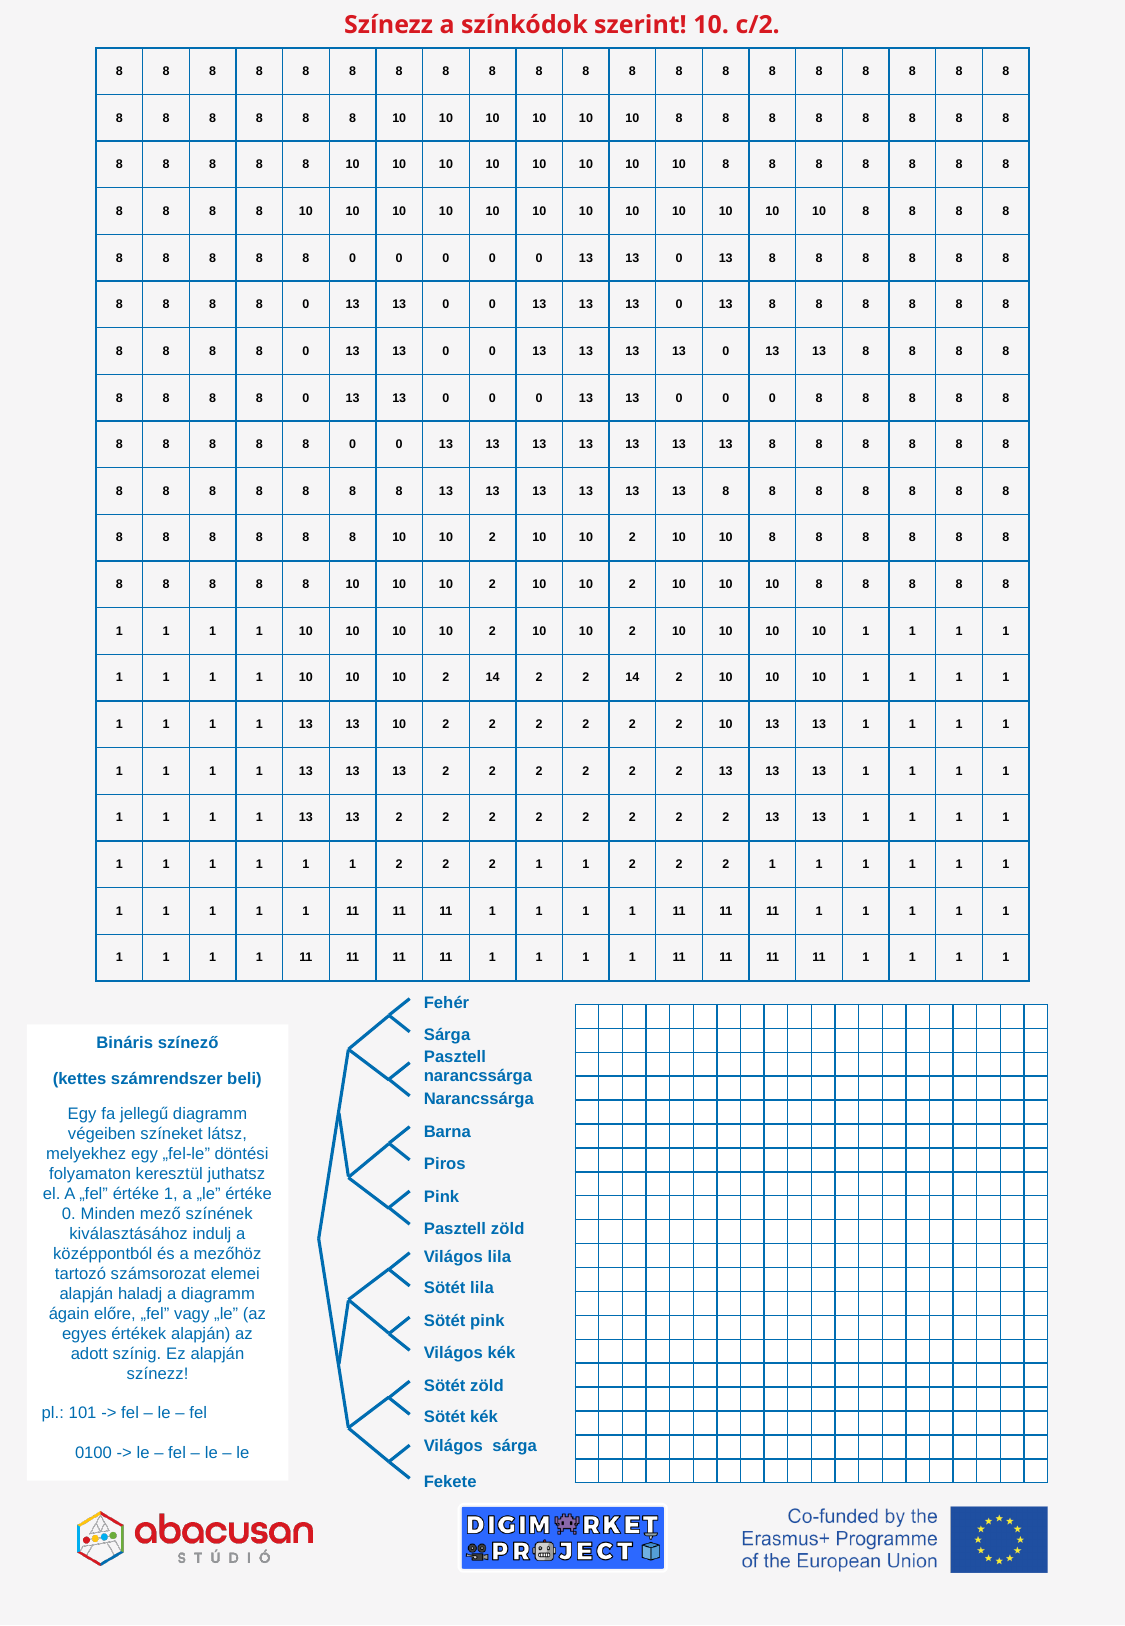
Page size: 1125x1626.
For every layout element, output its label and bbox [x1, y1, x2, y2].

table_cell [954, 1364, 976, 1386]
table_cell [859, 1077, 882, 1099]
table_cell [283, 468, 329, 514]
table_cell [954, 1125, 976, 1147]
table_cell [610, 375, 655, 420]
table_cell [563, 282, 608, 327]
table_cell [836, 1173, 858, 1195]
table_cell [741, 1220, 763, 1243]
table_cell [656, 935, 702, 980]
table_cell [703, 375, 748, 420]
table_cell [1025, 1077, 1047, 1099]
table_cell [97, 888, 142, 934]
table_cell [190, 468, 235, 514]
table_cell [647, 1101, 669, 1123]
table_cell [977, 1077, 1000, 1099]
table_cell [377, 422, 422, 467]
table_cell [954, 1149, 976, 1171]
table_cell [936, 748, 982, 794]
table_cell [843, 655, 888, 700]
table_cell [859, 1029, 882, 1052]
table_cell [954, 1077, 976, 1099]
table_cell [883, 1292, 905, 1315]
table_header [330, 49, 375, 94]
table_cell [836, 1340, 858, 1362]
table_cell [796, 748, 842, 794]
table_cell [237, 655, 282, 700]
table_cell [741, 1436, 763, 1458]
table_cell [143, 235, 189, 280]
table_cell [563, 188, 608, 234]
table_cell [703, 562, 748, 607]
table_cell [718, 1173, 740, 1195]
table_cell [930, 1053, 952, 1075]
table_cell [190, 422, 235, 467]
table_cell [237, 188, 282, 234]
table_cell [796, 282, 842, 327]
table_cell [647, 1029, 669, 1052]
table_cell [812, 1149, 834, 1171]
table_cell [190, 702, 235, 747]
table_cell [954, 1316, 976, 1339]
table_cell [377, 748, 422, 794]
table_cell [788, 1412, 811, 1434]
table_cell [623, 1125, 645, 1147]
table_cell [283, 515, 329, 560]
table_cell [563, 328, 608, 374]
table_cell [718, 1340, 740, 1362]
table_cell [97, 795, 142, 840]
table_cell [423, 562, 469, 607]
table_cell [423, 515, 469, 560]
table_cell [907, 1029, 929, 1052]
table_cell [237, 842, 282, 887]
table_cell [563, 468, 608, 514]
table_cell [930, 1436, 952, 1458]
table_cell [718, 1053, 740, 1075]
table_cell [470, 468, 515, 514]
table_cell [859, 1436, 882, 1458]
table_cell [859, 1340, 882, 1362]
table_cell [930, 1268, 952, 1291]
table_cell [703, 468, 748, 514]
table_cell [647, 1077, 669, 1099]
table_cell [983, 375, 1028, 420]
table_cell [1025, 1316, 1047, 1339]
table_cell [623, 1364, 645, 1386]
table_cell [656, 515, 702, 560]
table_cell [1001, 1436, 1023, 1458]
table_cell [765, 1244, 787, 1267]
table_cell [936, 562, 982, 607]
table_cell [97, 748, 142, 794]
table_cell [983, 888, 1028, 934]
table_cell [836, 1316, 858, 1339]
table_cell [423, 888, 469, 934]
table_cell [765, 1364, 787, 1386]
table_header [836, 1005, 858, 1028]
table_cell [599, 1436, 622, 1458]
table_cell [788, 1292, 811, 1315]
table_cell [812, 1196, 834, 1219]
table_cell [718, 1268, 740, 1291]
table_header [788, 1005, 811, 1028]
table_cell [377, 935, 422, 980]
table_cell [237, 235, 282, 280]
table_cell [563, 702, 608, 747]
table_cell [796, 328, 842, 374]
table_cell [890, 655, 935, 700]
table_cell [623, 1053, 645, 1075]
table_cell [694, 1029, 716, 1052]
table_cell [954, 1340, 976, 1362]
table_cell [796, 562, 842, 607]
table_cell [656, 235, 702, 280]
table_cell [610, 562, 655, 607]
table_cell [741, 1101, 763, 1123]
table_cell [330, 95, 375, 140]
table_cell [930, 1412, 952, 1434]
table_cell [765, 1077, 787, 1099]
table_cell [283, 142, 329, 187]
table_cell [517, 888, 562, 934]
table_cell [377, 375, 422, 420]
table_cell [890, 842, 935, 887]
table_cell [377, 468, 422, 514]
table_cell [330, 375, 375, 420]
table_cell [694, 1149, 716, 1171]
table_cell [1001, 1173, 1023, 1195]
table_cell [423, 422, 469, 467]
table_cell [694, 1292, 716, 1315]
table_cell [750, 328, 795, 374]
table_cell [977, 1196, 1000, 1219]
table_cell [97, 95, 142, 140]
table_cell [694, 1220, 716, 1243]
table_cell [423, 95, 469, 140]
table_header [936, 49, 982, 94]
table_header [977, 1005, 1000, 1028]
table_cell [563, 888, 608, 934]
table_cell [718, 1364, 740, 1386]
table_cell [190, 842, 235, 887]
table_cell [977, 1244, 1000, 1267]
table_cell [563, 935, 608, 980]
table_cell [812, 1292, 834, 1315]
table_cell [563, 842, 608, 887]
table_cell [330, 282, 375, 327]
table_cell [97, 608, 142, 654]
table_cell [97, 702, 142, 747]
table_cell [694, 1053, 716, 1075]
text_box [77, 0, 1048, 62]
table_cell [143, 935, 189, 980]
table_cell [670, 1292, 693, 1315]
table_cell [1001, 1460, 1023, 1482]
table_cell [750, 702, 795, 747]
table_cell [741, 1292, 763, 1315]
table_cell [656, 562, 702, 607]
table_cell [890, 888, 935, 934]
table_cell [890, 235, 935, 280]
table_cell [788, 1173, 811, 1195]
table_cell [647, 1436, 669, 1458]
table_cell [694, 1388, 716, 1410]
table_cell [750, 468, 795, 514]
table_cell [563, 515, 608, 560]
table_cell [423, 935, 469, 980]
table_cell [670, 1173, 693, 1195]
table_cell [623, 1244, 645, 1267]
table_header [694, 1005, 716, 1028]
table_cell [1001, 1244, 1023, 1267]
table_cell [190, 328, 235, 374]
table_cell [1001, 1364, 1023, 1386]
table_cell [237, 748, 282, 794]
table_cell [796, 188, 842, 234]
table_cell [377, 795, 422, 840]
table_cell [750, 188, 795, 234]
table_cell [97, 515, 142, 560]
table_cell [237, 515, 282, 560]
table_cell [954, 1268, 976, 1291]
table_cell [623, 1340, 645, 1362]
table_cell [517, 468, 562, 514]
table_cell [843, 235, 888, 280]
table_cell [890, 142, 935, 187]
table_cell [623, 1436, 645, 1458]
table_cell [983, 142, 1028, 187]
table_cell [765, 1268, 787, 1291]
table_cell [741, 1268, 763, 1291]
table_cell [694, 1268, 716, 1291]
table_cell [930, 1196, 952, 1219]
table_cell [977, 1053, 1000, 1075]
table_cell [983, 655, 1028, 700]
table_cell [936, 328, 982, 374]
table_cell [563, 95, 608, 140]
table_cell [283, 795, 329, 840]
table_cell [670, 1077, 693, 1099]
table_cell [377, 142, 422, 187]
table_cell [883, 1220, 905, 1243]
table_cell [423, 188, 469, 234]
table_cell [890, 748, 935, 794]
table_cell [377, 888, 422, 934]
table_cell [97, 188, 142, 234]
table_cell [765, 1412, 787, 1434]
table_cell [954, 1292, 976, 1315]
table_cell [930, 1220, 952, 1243]
table_cell [656, 795, 702, 840]
table_cell [610, 468, 655, 514]
table_cell [97, 842, 142, 887]
table_cell [470, 655, 515, 700]
table_cell [143, 562, 189, 607]
table_cell [143, 655, 189, 700]
table_cell [930, 1101, 952, 1123]
table_cell [765, 1292, 787, 1315]
table_cell [647, 1364, 669, 1386]
table_cell [741, 1244, 763, 1267]
table_cell [983, 515, 1028, 560]
table_cell [788, 1268, 811, 1291]
table_header [517, 49, 562, 94]
table_cell [143, 468, 189, 514]
table_cell [812, 1364, 834, 1386]
table_cell [517, 235, 562, 280]
table_cell [656, 702, 702, 747]
table_cell [694, 1125, 716, 1147]
table_cell [283, 888, 329, 934]
table_cell [1025, 1268, 1047, 1291]
table_cell [890, 282, 935, 327]
table_cell [890, 375, 935, 420]
table_cell [647, 1196, 669, 1219]
table_cell [694, 1101, 716, 1123]
table_cell [890, 188, 935, 234]
table_cell [750, 842, 795, 887]
table_cell [703, 795, 748, 840]
table_cell [883, 1460, 905, 1482]
table_cell [610, 608, 655, 654]
table_header [623, 1005, 645, 1028]
table_cell [610, 422, 655, 467]
table_cell [796, 235, 842, 280]
table_cell [237, 562, 282, 607]
table_cell [599, 1053, 622, 1075]
table_cell [930, 1388, 952, 1410]
table_cell [796, 515, 842, 560]
table_cell [470, 748, 515, 794]
table_cell [836, 1196, 858, 1219]
table_cell [423, 702, 469, 747]
table_cell [1025, 1196, 1047, 1219]
table_cell [843, 468, 888, 514]
table_cell [470, 702, 515, 747]
table_cell [836, 1460, 858, 1482]
table_cell [983, 235, 1028, 280]
table_cell [750, 608, 795, 654]
table_cell [1001, 1292, 1023, 1315]
table_cell [977, 1149, 1000, 1171]
table_cell [907, 1340, 929, 1362]
table_cell [954, 1053, 976, 1075]
table_cell [1025, 1244, 1047, 1267]
table_cell [788, 1220, 811, 1243]
table_cell [377, 235, 422, 280]
table_cell [623, 1173, 645, 1195]
table_cell [983, 748, 1028, 794]
table_cell [890, 468, 935, 514]
table_cell [765, 1340, 787, 1362]
table_cell [812, 1268, 834, 1291]
table_cell [836, 1029, 858, 1052]
table_cell [843, 842, 888, 887]
table_cell [765, 1053, 787, 1075]
table_cell [936, 188, 982, 234]
table_cell [283, 842, 329, 887]
table_cell [283, 328, 329, 374]
table_cell [517, 375, 562, 420]
table_cell [843, 608, 888, 654]
table_cell [703, 188, 748, 234]
table_cell [977, 1101, 1000, 1123]
table_header [647, 1005, 669, 1028]
table_cell [907, 1268, 929, 1291]
table_cell [718, 1436, 740, 1458]
table_cell [859, 1173, 882, 1195]
table_cell [843, 95, 888, 140]
table_cell [718, 1125, 740, 1147]
table_cell [936, 842, 982, 887]
table_cell [983, 468, 1028, 514]
table_cell [907, 1077, 929, 1099]
table_cell [330, 842, 375, 887]
table_cell [470, 935, 515, 980]
table_cell [843, 562, 888, 607]
table_cell [936, 795, 982, 840]
table_cell [470, 235, 515, 280]
table_cell [890, 608, 935, 654]
table_cell [143, 702, 189, 747]
table_cell [718, 1292, 740, 1315]
table_cell [190, 655, 235, 700]
table_cell [859, 1316, 882, 1339]
table_cell [796, 95, 842, 140]
table_cell [283, 562, 329, 607]
table_cell [143, 422, 189, 467]
table_cell [936, 235, 982, 280]
table_cell [670, 1268, 693, 1291]
table_cell [237, 935, 282, 980]
table_cell [859, 1101, 882, 1123]
table_cell [283, 188, 329, 234]
table_cell [843, 748, 888, 794]
table_cell [97, 422, 142, 467]
table_cell [812, 1029, 834, 1052]
table_cell [656, 888, 702, 934]
table_cell [954, 1101, 976, 1123]
table_cell [517, 95, 562, 140]
table_cell [765, 1101, 787, 1123]
table_cell [1025, 1388, 1047, 1410]
table_cell [936, 608, 982, 654]
table_cell [1001, 1412, 1023, 1434]
table_cell [765, 1316, 787, 1339]
picture [457, 1502, 668, 1573]
table_cell [954, 1029, 976, 1052]
table_header [890, 49, 935, 94]
table_cell [883, 1316, 905, 1339]
table_cell [954, 1460, 976, 1482]
table_cell [237, 468, 282, 514]
table_cell [237, 702, 282, 747]
table_cell [517, 562, 562, 607]
table_cell [883, 1173, 905, 1195]
table_cell [656, 608, 702, 654]
table_cell [843, 795, 888, 840]
table_cell [97, 655, 142, 700]
table_cell [977, 1268, 1000, 1291]
table_cell [718, 1316, 740, 1339]
table_cell [812, 1053, 834, 1075]
table_cell [796, 468, 842, 514]
table_cell [237, 888, 282, 934]
table_cell [97, 328, 142, 374]
table_cell [610, 95, 655, 140]
table_cell [423, 608, 469, 654]
table_cell [237, 795, 282, 840]
table_cell [283, 748, 329, 794]
table_cell [623, 1460, 645, 1482]
table_cell [670, 1149, 693, 1171]
table_cell [741, 1388, 763, 1410]
table_header [796, 49, 842, 94]
table_cell [788, 1436, 811, 1458]
table_cell [765, 1173, 787, 1195]
table_cell [423, 328, 469, 374]
table_cell [470, 842, 515, 887]
table_cell [890, 795, 935, 840]
table_header [1025, 1005, 1047, 1028]
table_cell [812, 1388, 834, 1410]
table_cell [836, 1292, 858, 1315]
table_cell [836, 1125, 858, 1147]
table_cell [599, 1196, 622, 1219]
table_cell [97, 235, 142, 280]
table_cell [1025, 1053, 1047, 1075]
table_cell [750, 748, 795, 794]
table_cell [647, 1053, 669, 1075]
table_cell [936, 655, 982, 700]
table_cell [647, 1412, 669, 1434]
table_cell [750, 235, 795, 280]
table_cell [330, 142, 375, 187]
table_cell [656, 842, 702, 887]
table_cell [1001, 1268, 1023, 1291]
table_cell [1001, 1029, 1023, 1052]
table_cell [423, 282, 469, 327]
table_cell [190, 235, 235, 280]
table_cell [599, 1149, 622, 1171]
table_cell [656, 282, 702, 327]
table_cell [983, 422, 1028, 467]
table_cell [836, 1149, 858, 1171]
table_cell [883, 1268, 905, 1291]
table_cell [703, 702, 748, 747]
table_cell [703, 95, 748, 140]
table_cell [423, 842, 469, 887]
table_cell [283, 702, 329, 747]
table_cell [599, 1364, 622, 1386]
table_cell [936, 702, 982, 747]
table_cell [1025, 1292, 1047, 1315]
table_cell [517, 842, 562, 887]
table_cell [788, 1364, 811, 1386]
table_cell [143, 608, 189, 654]
table_cell [470, 422, 515, 467]
table_cell [796, 842, 842, 887]
table_cell [703, 142, 748, 187]
table_cell [836, 1220, 858, 1243]
table_cell [883, 1388, 905, 1410]
table_cell [954, 1220, 976, 1243]
table_cell [470, 562, 515, 607]
table_cell [1001, 1196, 1023, 1219]
table_cell [977, 1220, 1000, 1243]
table_cell [890, 328, 935, 374]
table_cell [796, 375, 842, 420]
table_cell [703, 608, 748, 654]
table_cell [843, 935, 888, 980]
table_cell [97, 562, 142, 607]
table_cell [1001, 1101, 1023, 1123]
table_cell [237, 608, 282, 654]
table_cell [765, 1125, 787, 1147]
table_cell [143, 328, 189, 374]
table_cell [907, 1220, 929, 1243]
table_cell [883, 1436, 905, 1458]
table_cell [377, 515, 422, 560]
table_cell [330, 468, 375, 514]
table_cell [936, 282, 982, 327]
table_cell [656, 375, 702, 420]
table_cell [741, 1316, 763, 1339]
table_cell [377, 328, 422, 374]
table_cell [330, 935, 375, 980]
table_cell [741, 1196, 763, 1219]
table_cell [812, 1316, 834, 1339]
table_cell [890, 935, 935, 980]
table_cell [907, 1292, 929, 1315]
table_cell [330, 655, 375, 700]
table_cell [843, 888, 888, 934]
table_cell [517, 142, 562, 187]
table_cell [977, 1029, 1000, 1052]
table_header [907, 1005, 929, 1028]
table_cell [423, 375, 469, 420]
table_cell [936, 95, 982, 140]
table_cell [670, 1244, 693, 1267]
table_cell [599, 1316, 622, 1339]
table_cell [788, 1077, 811, 1099]
table_cell [330, 702, 375, 747]
table_cell [750, 142, 795, 187]
table_cell [656, 748, 702, 794]
table_cell [741, 1340, 763, 1362]
table_cell [907, 1364, 929, 1386]
table_cell [750, 282, 795, 327]
table_cell [718, 1149, 740, 1171]
table_cell [983, 935, 1028, 980]
table_cell [718, 1244, 740, 1267]
table_cell [647, 1340, 669, 1362]
table_cell [954, 1436, 976, 1458]
table_cell [741, 1029, 763, 1052]
table_cell [1025, 1340, 1047, 1362]
table_cell [599, 1029, 622, 1052]
table_cell [190, 375, 235, 420]
table_cell [563, 562, 608, 607]
table_cell [741, 1077, 763, 1099]
table_cell [1025, 1412, 1047, 1434]
table_cell [812, 1340, 834, 1362]
table_cell [656, 95, 702, 140]
table_cell [470, 95, 515, 140]
table_cell [330, 515, 375, 560]
table_cell [883, 1244, 905, 1267]
table_cell [237, 328, 282, 374]
table_cell [237, 142, 282, 187]
table_cell [97, 935, 142, 980]
table_cell [859, 1460, 882, 1482]
table_cell [330, 328, 375, 374]
table_cell [599, 1388, 622, 1410]
table_cell [470, 795, 515, 840]
table_cell [977, 1292, 1000, 1315]
table_cell [741, 1125, 763, 1147]
table_cell [883, 1029, 905, 1052]
table_cell [836, 1364, 858, 1386]
table_cell [330, 608, 375, 654]
table_cell [718, 1460, 740, 1482]
table_cell [670, 1029, 693, 1052]
table_cell [423, 468, 469, 514]
table_cell [977, 1173, 1000, 1195]
table_cell [694, 1460, 716, 1482]
table_cell [330, 888, 375, 934]
table_cell [656, 142, 702, 187]
table_cell [741, 1053, 763, 1075]
table_cell [694, 1196, 716, 1219]
table_cell [377, 282, 422, 327]
table_cell [599, 1125, 622, 1147]
table_cell [143, 142, 189, 187]
table_cell [703, 655, 748, 700]
table_cell [143, 515, 189, 560]
table_cell [599, 1220, 622, 1243]
table_cell [750, 515, 795, 560]
table_cell [836, 1436, 858, 1458]
table_cell [907, 1436, 929, 1458]
table_cell [907, 1388, 929, 1410]
table_cell [907, 1125, 929, 1147]
table_cell [330, 422, 375, 467]
table_cell [883, 1364, 905, 1386]
table_cell [647, 1173, 669, 1195]
table_cell [599, 1077, 622, 1099]
table_header [741, 1005, 763, 1028]
table_cell [907, 1053, 929, 1075]
table_cell [190, 95, 235, 140]
table_header [718, 1005, 740, 1028]
table_cell [836, 1388, 858, 1410]
table_cell [796, 655, 842, 700]
table_cell [283, 608, 329, 654]
table_cell [283, 235, 329, 280]
table_cell [788, 1149, 811, 1171]
picture [742, 1506, 1048, 1573]
table_header [563, 49, 608, 94]
table_cell [190, 935, 235, 980]
table_cell [890, 515, 935, 560]
table_cell [97, 142, 142, 187]
table_cell [750, 95, 795, 140]
table_cell [703, 748, 748, 794]
table_cell [741, 1412, 763, 1434]
table_cell [930, 1149, 952, 1171]
table_cell [718, 1029, 740, 1052]
table_cell [983, 842, 1028, 887]
table_cell [843, 702, 888, 747]
table_cell [836, 1101, 858, 1123]
table_cell [143, 375, 189, 420]
table_cell [670, 1460, 693, 1482]
table_cell [563, 608, 608, 654]
table_cell [859, 1268, 882, 1291]
table_cell [930, 1244, 952, 1267]
table_cell [623, 1388, 645, 1410]
table_cell [883, 1101, 905, 1123]
table_cell [890, 95, 935, 140]
table_cell [703, 328, 748, 374]
table_cell [610, 748, 655, 794]
table_cell [788, 1244, 811, 1267]
table_cell [1001, 1125, 1023, 1147]
table_cell [765, 1029, 787, 1052]
table_header [703, 49, 748, 94]
table_cell [190, 188, 235, 234]
table_cell [647, 1292, 669, 1315]
table_cell [930, 1340, 952, 1362]
table_cell [1025, 1173, 1047, 1195]
table_cell [883, 1053, 905, 1075]
table_cell [330, 795, 375, 840]
table_cell [836, 1053, 858, 1075]
table_cell [936, 468, 982, 514]
table_cell [670, 1125, 693, 1147]
table_cell [977, 1316, 1000, 1339]
table_cell [647, 1244, 669, 1267]
table_cell [423, 142, 469, 187]
table_cell [788, 1029, 811, 1052]
table_cell [283, 422, 329, 467]
table_cell [610, 702, 655, 747]
table_cell [377, 702, 422, 747]
table_cell [623, 1149, 645, 1171]
table_cell [788, 1388, 811, 1410]
table_cell [1001, 1316, 1023, 1339]
table_cell [907, 1173, 929, 1195]
table_cell [517, 748, 562, 794]
table_cell [670, 1340, 693, 1362]
table_cell [796, 702, 842, 747]
table_cell [812, 1077, 834, 1099]
table_cell [930, 1364, 952, 1386]
table_cell [610, 655, 655, 700]
table_cell [143, 888, 189, 934]
table_cell [237, 422, 282, 467]
table_cell [859, 1149, 882, 1171]
table_cell [517, 422, 562, 467]
table_cell [283, 935, 329, 980]
table_cell [1025, 1436, 1047, 1458]
table_cell [890, 702, 935, 747]
table_cell [623, 1077, 645, 1099]
table_cell [647, 1388, 669, 1410]
table_cell [788, 1125, 811, 1147]
table_cell [983, 282, 1028, 327]
table_cell [812, 1125, 834, 1147]
table_cell [623, 1412, 645, 1434]
table_cell [954, 1196, 976, 1219]
table_cell [1025, 1149, 1047, 1171]
table_cell [930, 1460, 952, 1482]
table_cell [599, 1292, 622, 1315]
table_cell [936, 515, 982, 560]
table_cell [788, 1053, 811, 1075]
table_cell [610, 795, 655, 840]
table_cell [694, 1244, 716, 1267]
table_cell [977, 1125, 1000, 1147]
table_cell [983, 608, 1028, 654]
table_cell [718, 1101, 740, 1123]
table_cell [718, 1196, 740, 1219]
table_cell [765, 1388, 787, 1410]
table_cell [1001, 1388, 1023, 1410]
table_cell [599, 1460, 622, 1482]
table_cell [936, 888, 982, 934]
table_cell [656, 422, 702, 467]
table_cell [190, 888, 235, 934]
table_cell [610, 888, 655, 934]
table_cell [883, 1196, 905, 1219]
table_cell [788, 1196, 811, 1219]
table_cell [859, 1244, 882, 1267]
table_cell [283, 655, 329, 700]
table_cell [190, 608, 235, 654]
table_cell [890, 562, 935, 607]
table_header [470, 49, 515, 94]
table_cell [623, 1196, 645, 1219]
table_header [843, 49, 888, 94]
table_cell [599, 1412, 622, 1434]
table_cell [796, 608, 842, 654]
table_header [237, 49, 282, 94]
table_cell [1025, 1460, 1047, 1482]
table_cell [377, 95, 422, 140]
table_cell [718, 1388, 740, 1410]
table_header [954, 1005, 976, 1028]
table_cell [330, 562, 375, 607]
table_cell [750, 375, 795, 420]
table_header [750, 49, 795, 94]
table_cell [954, 1388, 976, 1410]
table_cell [283, 282, 329, 327]
table_cell [1025, 1364, 1047, 1386]
table_cell [470, 328, 515, 374]
table_cell [765, 1436, 787, 1458]
table_cell [599, 1268, 622, 1291]
table_cell [983, 795, 1028, 840]
table_cell [843, 515, 888, 560]
table_cell [283, 95, 329, 140]
table_cell [377, 842, 422, 887]
table_cell [610, 235, 655, 280]
table_cell [930, 1125, 952, 1147]
table_cell [907, 1244, 929, 1267]
table_cell [143, 842, 189, 887]
table_header [143, 49, 189, 94]
table_cell [694, 1173, 716, 1195]
table_cell [1025, 1101, 1047, 1123]
table_cell [703, 888, 748, 934]
table_cell [623, 1316, 645, 1339]
table_cell [623, 1292, 645, 1315]
table_cell [423, 748, 469, 794]
table_cell [1025, 1220, 1047, 1243]
table_cell [670, 1364, 693, 1386]
table_cell [703, 515, 748, 560]
table_cell [907, 1196, 929, 1219]
table_cell [377, 655, 422, 700]
table_cell [694, 1077, 716, 1099]
table_cell [599, 1340, 622, 1362]
table_cell [694, 1436, 716, 1458]
table_cell [694, 1340, 716, 1362]
table_cell [656, 328, 702, 374]
table_header [97, 49, 142, 94]
table_header [423, 49, 469, 94]
table_cell [1001, 1220, 1023, 1243]
table_cell [423, 655, 469, 700]
table_cell [563, 795, 608, 840]
table_cell [796, 935, 842, 980]
table_cell [143, 795, 189, 840]
table_cell [788, 1460, 811, 1482]
table_cell [517, 515, 562, 560]
table_cell [977, 1340, 1000, 1362]
table_cell [936, 935, 982, 980]
table_header [812, 1005, 834, 1028]
table_cell [977, 1388, 1000, 1410]
table_cell [836, 1412, 858, 1434]
table_cell [977, 1436, 1000, 1458]
table_header [859, 1005, 882, 1028]
table_cell [859, 1220, 882, 1243]
table_cell [283, 375, 329, 420]
table_cell [796, 142, 842, 187]
table_cell [610, 842, 655, 887]
table_cell [930, 1029, 952, 1052]
table_cell [470, 515, 515, 560]
table_cell [470, 188, 515, 234]
table_cell [610, 142, 655, 187]
table_cell [647, 1149, 669, 1171]
table_cell [97, 468, 142, 514]
table_cell [983, 562, 1028, 607]
table_cell [859, 1125, 882, 1147]
table_cell [237, 95, 282, 140]
table_cell [859, 1412, 882, 1434]
table_cell [377, 562, 422, 607]
table_cell [1001, 1149, 1023, 1171]
table_cell [859, 1388, 882, 1410]
table_cell [656, 468, 702, 514]
table_cell [670, 1101, 693, 1123]
table_cell [563, 142, 608, 187]
table_cell [765, 1196, 787, 1219]
table_cell [954, 1173, 976, 1195]
table_cell [694, 1316, 716, 1339]
table_cell [623, 1268, 645, 1291]
table_cell [954, 1412, 976, 1434]
table_cell [703, 842, 748, 887]
table_cell [470, 608, 515, 654]
table_header [283, 49, 329, 94]
table_cell [670, 1220, 693, 1243]
table_cell [843, 188, 888, 234]
table_cell [859, 1364, 882, 1386]
table_cell [812, 1220, 834, 1243]
table_cell [750, 655, 795, 700]
table_cell [563, 748, 608, 794]
table_cell [750, 422, 795, 467]
table_cell [517, 608, 562, 654]
table_cell [983, 188, 1028, 234]
table_cell [647, 1125, 669, 1147]
table_cell [610, 328, 655, 374]
table_cell [1025, 1029, 1047, 1052]
table_cell [1001, 1340, 1023, 1362]
table_cell [1025, 1125, 1047, 1147]
table_cell [377, 188, 422, 234]
table_cell [796, 888, 842, 934]
table_cell [765, 1220, 787, 1243]
table_cell [330, 748, 375, 794]
table_cell [703, 235, 748, 280]
table_cell [741, 1364, 763, 1386]
table_cell [647, 1460, 669, 1482]
table_cell [670, 1436, 693, 1458]
table_cell [563, 422, 608, 467]
table_cell [741, 1173, 763, 1195]
table_cell [788, 1101, 811, 1123]
table_cell [563, 375, 608, 420]
table_cell [907, 1316, 929, 1339]
table_cell [718, 1220, 740, 1243]
table_cell [859, 1053, 882, 1075]
table_cell [930, 1316, 952, 1339]
table_cell [983, 702, 1028, 747]
table_cell [936, 422, 982, 467]
table_cell [977, 1412, 1000, 1434]
table_cell [670, 1053, 693, 1075]
table_header [656, 49, 702, 94]
table_cell [647, 1268, 669, 1291]
table_cell [741, 1460, 763, 1482]
table_cell [563, 235, 608, 280]
table_cell [656, 188, 702, 234]
text_box [318, 982, 598, 1499]
table_cell [647, 1220, 669, 1243]
table_cell [670, 1388, 693, 1410]
table_cell [977, 1460, 1000, 1482]
table_header [190, 49, 235, 94]
table_cell [190, 515, 235, 560]
table_cell [190, 795, 235, 840]
table_cell [190, 562, 235, 607]
table_header [1001, 1005, 1023, 1028]
table_cell [647, 1316, 669, 1339]
table_cell [907, 1412, 929, 1434]
table_cell [190, 282, 235, 327]
table_cell [143, 188, 189, 234]
table_header [377, 49, 422, 94]
table_cell [812, 1460, 834, 1482]
table_header [930, 1005, 952, 1028]
table_cell [610, 515, 655, 560]
table_cell [423, 795, 469, 840]
table_cell [930, 1173, 952, 1195]
table_cell [883, 1412, 905, 1434]
table_cell [796, 422, 842, 467]
table_cell [812, 1412, 834, 1434]
table_cell [983, 328, 1028, 374]
table_cell [812, 1101, 834, 1123]
table_cell [610, 935, 655, 980]
table_cell [623, 1101, 645, 1123]
table_cell [836, 1244, 858, 1267]
table_cell [670, 1316, 693, 1339]
table_cell [237, 375, 282, 420]
table_header [983, 49, 1028, 94]
table_cell [859, 1196, 882, 1219]
table_cell [517, 702, 562, 747]
table_cell [517, 795, 562, 840]
table_cell [843, 142, 888, 187]
table_cell [97, 282, 142, 327]
table_cell [843, 282, 888, 327]
table_cell [750, 935, 795, 980]
table_cell [843, 375, 888, 420]
table_header [599, 1005, 622, 1028]
table_cell [983, 95, 1028, 140]
table_cell [470, 142, 515, 187]
table_cell [470, 888, 515, 934]
table_cell [977, 1364, 1000, 1386]
table_cell [936, 142, 982, 187]
table_cell [765, 1149, 787, 1171]
table_cell [190, 748, 235, 794]
table_cell [517, 188, 562, 234]
table_cell [470, 375, 515, 420]
table_cell [788, 1316, 811, 1339]
table_cell [954, 1244, 976, 1267]
table_cell [859, 1292, 882, 1315]
table_cell [907, 1460, 929, 1482]
table_cell [694, 1364, 716, 1386]
table_cell [517, 282, 562, 327]
table_cell [517, 935, 562, 980]
table_cell [623, 1029, 645, 1052]
table_cell [423, 235, 469, 280]
table_cell [741, 1149, 763, 1171]
table_cell [836, 1268, 858, 1291]
table_cell [907, 1149, 929, 1171]
table_cell [670, 1196, 693, 1219]
table_cell [694, 1412, 716, 1434]
table_cell [517, 328, 562, 374]
table_cell [470, 282, 515, 327]
table_cell [812, 1244, 834, 1267]
table_cell [883, 1077, 905, 1099]
table_header [670, 1005, 693, 1028]
table_cell [907, 1101, 929, 1123]
table_cell [1001, 1053, 1023, 1075]
table_cell [843, 422, 888, 467]
table_cell [750, 888, 795, 934]
table_cell [750, 562, 795, 607]
table_header [610, 49, 655, 94]
table_cell [718, 1077, 740, 1099]
table_cell [703, 422, 748, 467]
table_cell [143, 95, 189, 140]
table_cell [890, 422, 935, 467]
text_box [26, 1024, 289, 1481]
table_cell [623, 1220, 645, 1243]
table_cell [599, 1101, 622, 1123]
table_cell [97, 375, 142, 420]
table_cell [796, 795, 842, 840]
table_cell [883, 1125, 905, 1147]
table_cell [930, 1077, 952, 1099]
table_cell [703, 282, 748, 327]
table_cell [599, 1173, 622, 1195]
table_cell [610, 188, 655, 234]
table_cell [812, 1436, 834, 1458]
table_header [883, 1005, 905, 1028]
table_cell [788, 1340, 811, 1362]
table_cell [670, 1412, 693, 1434]
table_cell [190, 142, 235, 187]
table_cell [563, 655, 608, 700]
table_cell [883, 1149, 905, 1171]
table_cell [703, 935, 748, 980]
table_cell [377, 608, 422, 654]
table_cell [610, 282, 655, 327]
table_cell [765, 1460, 787, 1482]
table_cell [836, 1077, 858, 1099]
table_cell [750, 795, 795, 840]
table_cell [517, 655, 562, 700]
table_cell [883, 1340, 905, 1362]
table_cell [936, 375, 982, 420]
table_cell [143, 748, 189, 794]
table_cell [718, 1412, 740, 1434]
table_cell [930, 1292, 952, 1315]
table_cell [237, 282, 282, 327]
table_cell [330, 188, 375, 234]
table_cell [143, 282, 189, 327]
table_cell [656, 655, 702, 700]
table_cell [812, 1173, 834, 1195]
table_cell [330, 235, 375, 280]
table_cell [599, 1244, 622, 1267]
table_header [765, 1005, 787, 1028]
table_cell [1001, 1077, 1023, 1099]
picture [77, 1511, 313, 1566]
table_cell [843, 328, 888, 374]
